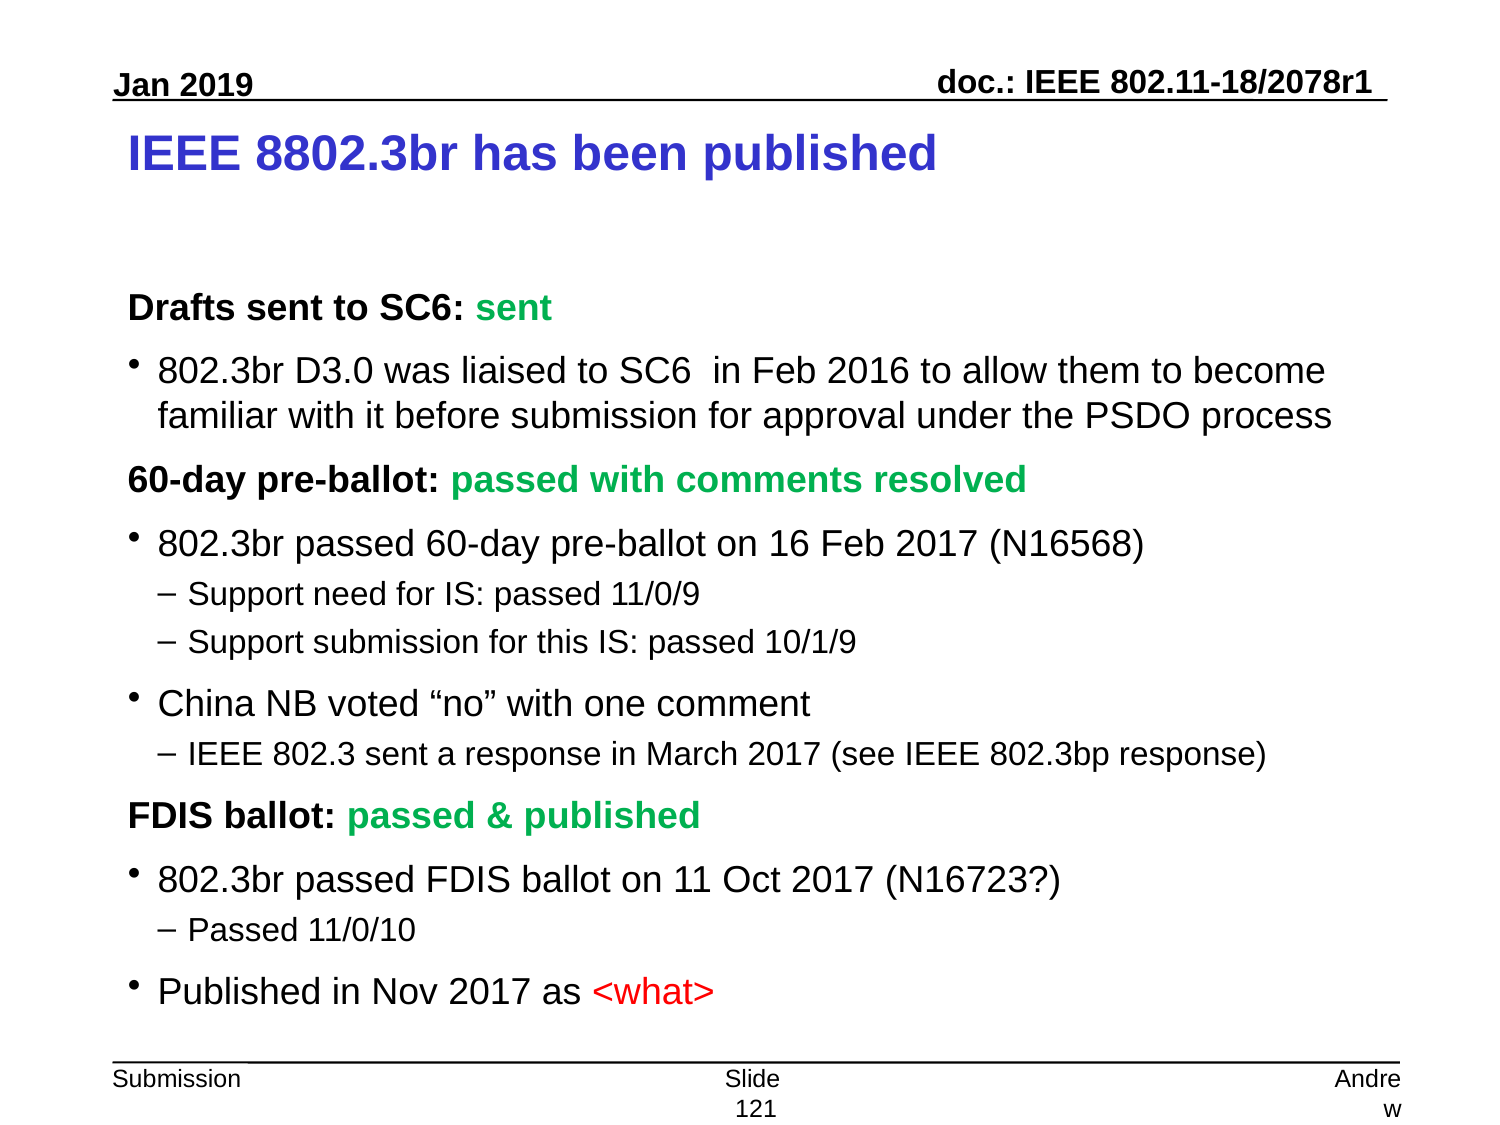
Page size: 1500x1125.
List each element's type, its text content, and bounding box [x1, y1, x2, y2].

title IEEE 8802.3br has been published [112, 112, 1388, 275]
slide_number Slide 121 [709, 1061, 803, 1093]
list Drafts sent to SC6: sent 802.3br D3.0 was liaised to SC6 in Feb 2016 to allow them to become familiar with it before submission for approval under the PSDO process 60-day pre-ballot: passed with comments resolved 802.3br passed 60-day pre-ballot on 16 Feb 2017 (N16568) Support need for IS: passed 11/0/9 Support submission for this IS: passed 10/1/9 China NB voted “no” with one comment IEEE 802.3 sent a response in March 2017 (see IEEE 802.3bp response) FDIS ballot: passed & published 802.3br passed FDIS ballot on 11 Oct 2017 (N16723?) Passed 11/0/10 Published in Nov 2017 as <what> [112, 275, 1388, 950]
footer Andrew Myles, Cisco [1320, 1061, 1402, 1093]
